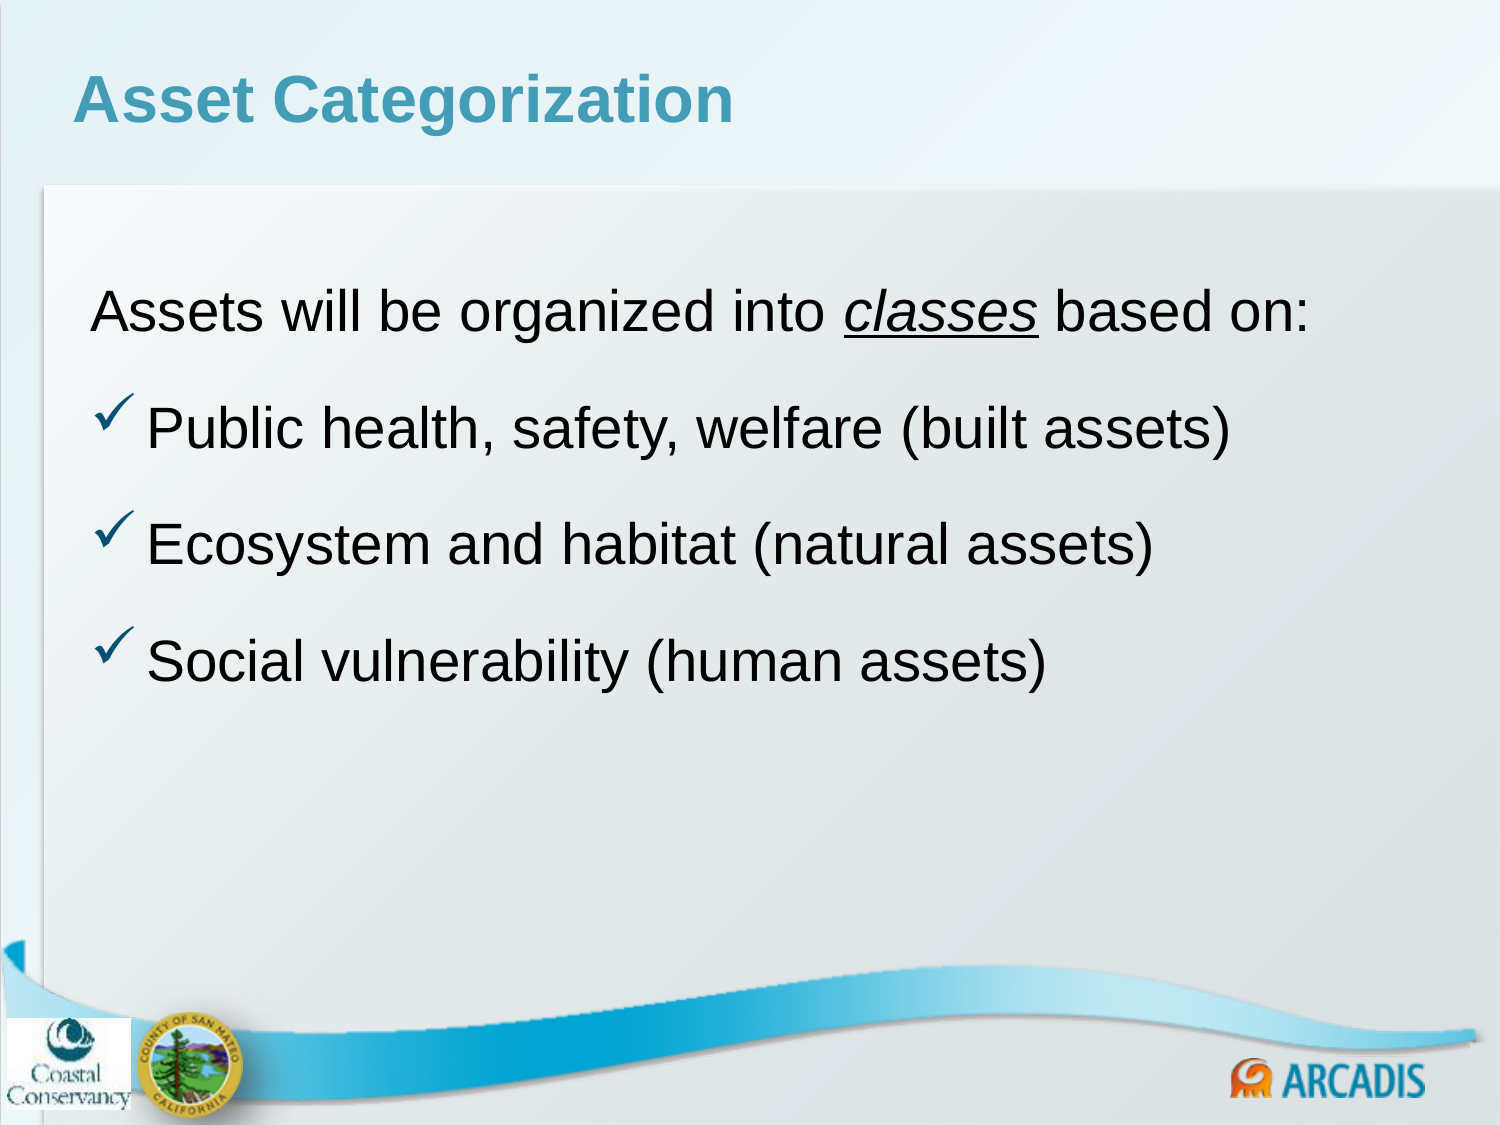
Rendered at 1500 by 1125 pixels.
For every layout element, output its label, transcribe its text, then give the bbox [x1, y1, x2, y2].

list Assets will be organized into classes based on: Public health, safety, welfare (built assets) Ecosystem and habitat (natural assets) Social vulnerability (human assets) [75, 230, 1425, 1005]
picture [0, 939, 1500, 1118]
title Asset Categorization [57, 11, 1446, 181]
